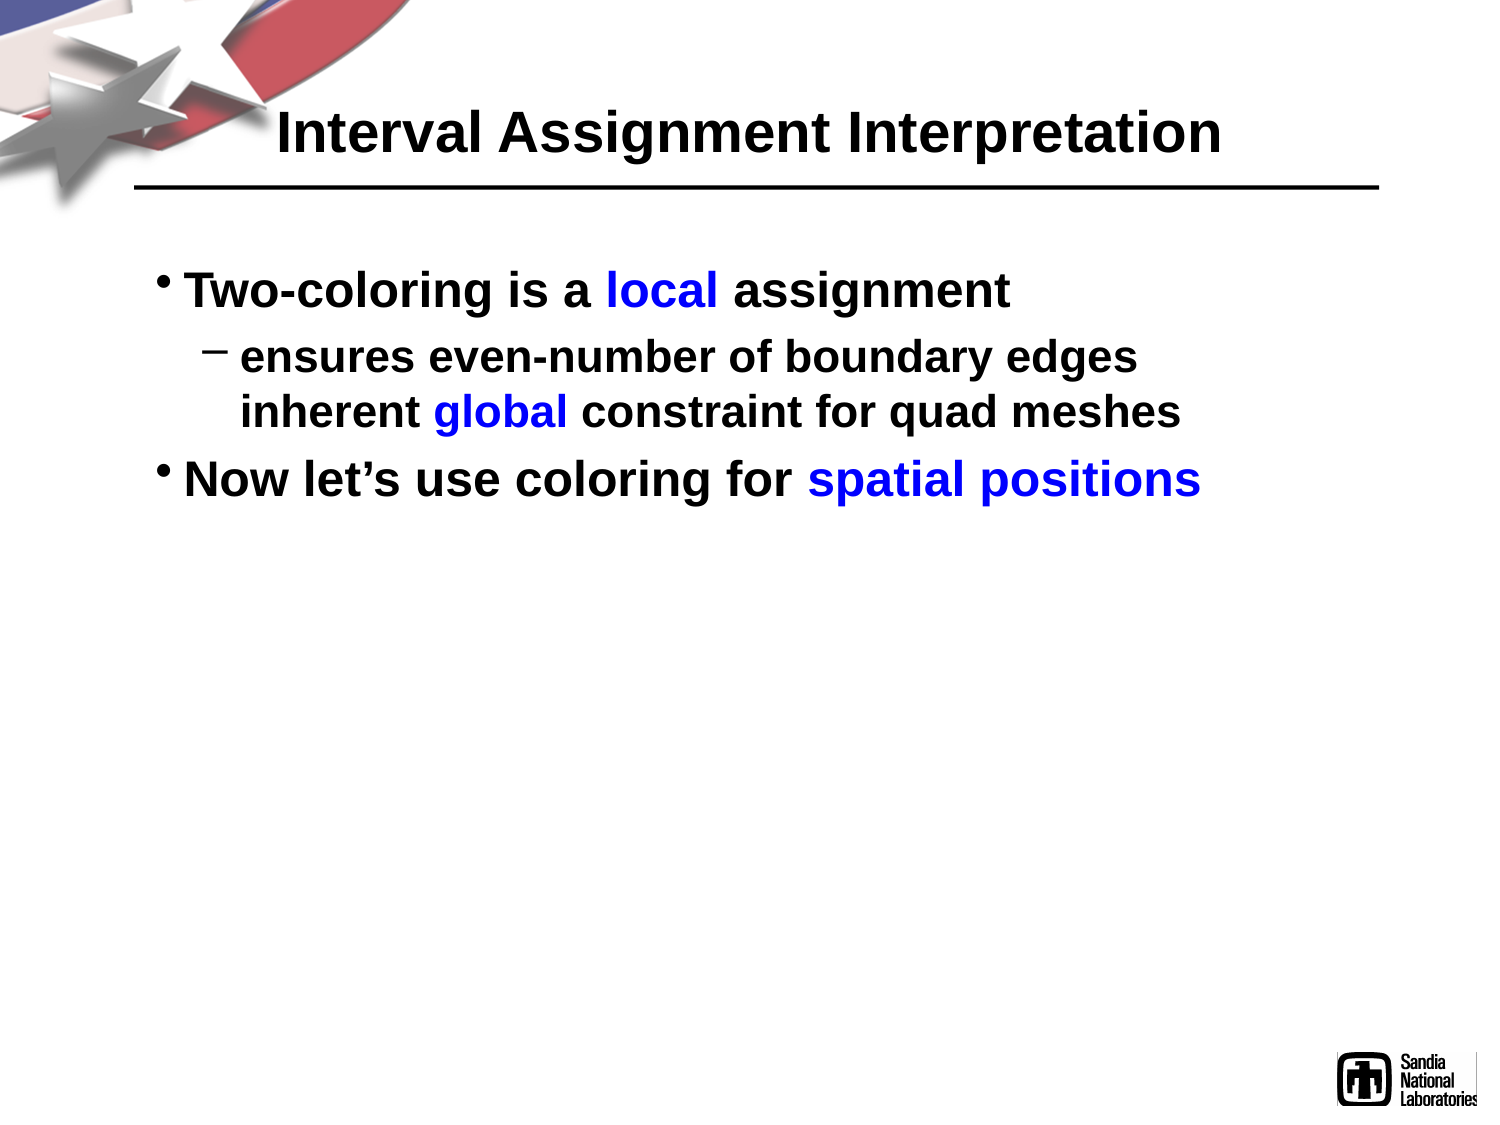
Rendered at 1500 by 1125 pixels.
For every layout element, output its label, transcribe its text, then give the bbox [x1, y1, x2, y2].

list Two-coloring is a local assignment ensures even-number of boundary edges inherent global constraint for quad meshes Now let’s use coloring for spatial positions [111, 249, 1388, 1001]
title Interval Assignment Interpretation [111, 45, 1388, 214]
